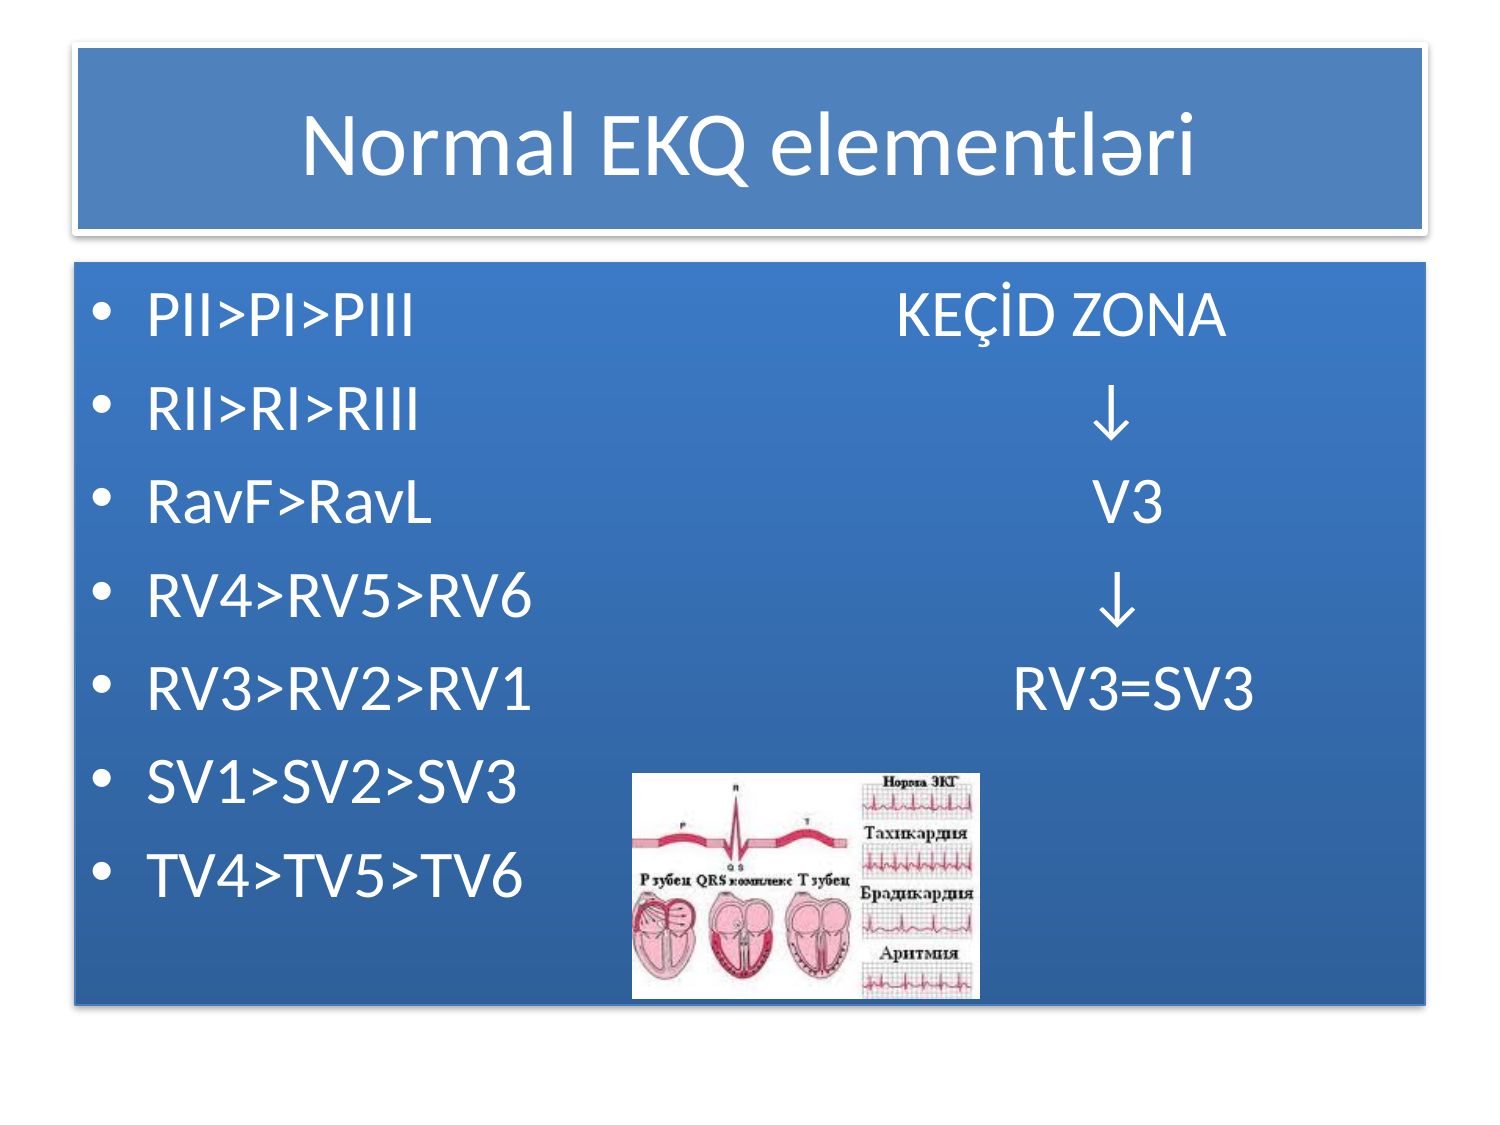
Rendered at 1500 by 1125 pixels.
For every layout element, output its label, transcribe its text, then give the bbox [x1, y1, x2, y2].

list PII>PI>PIII KEÇİD ZONA RII>RI>RIII ↓ RavF>RavL V3 RV4>RV5>RV6 ↓ RV3>RV2>RV1 RV3=SV3 SV1>SV2>SV3 TV4>TV5>TV6 [74, 262, 1426, 1006]
title Normal EKQ elementləri [72, 42, 1428, 236]
picture [632, 773, 980, 999]
